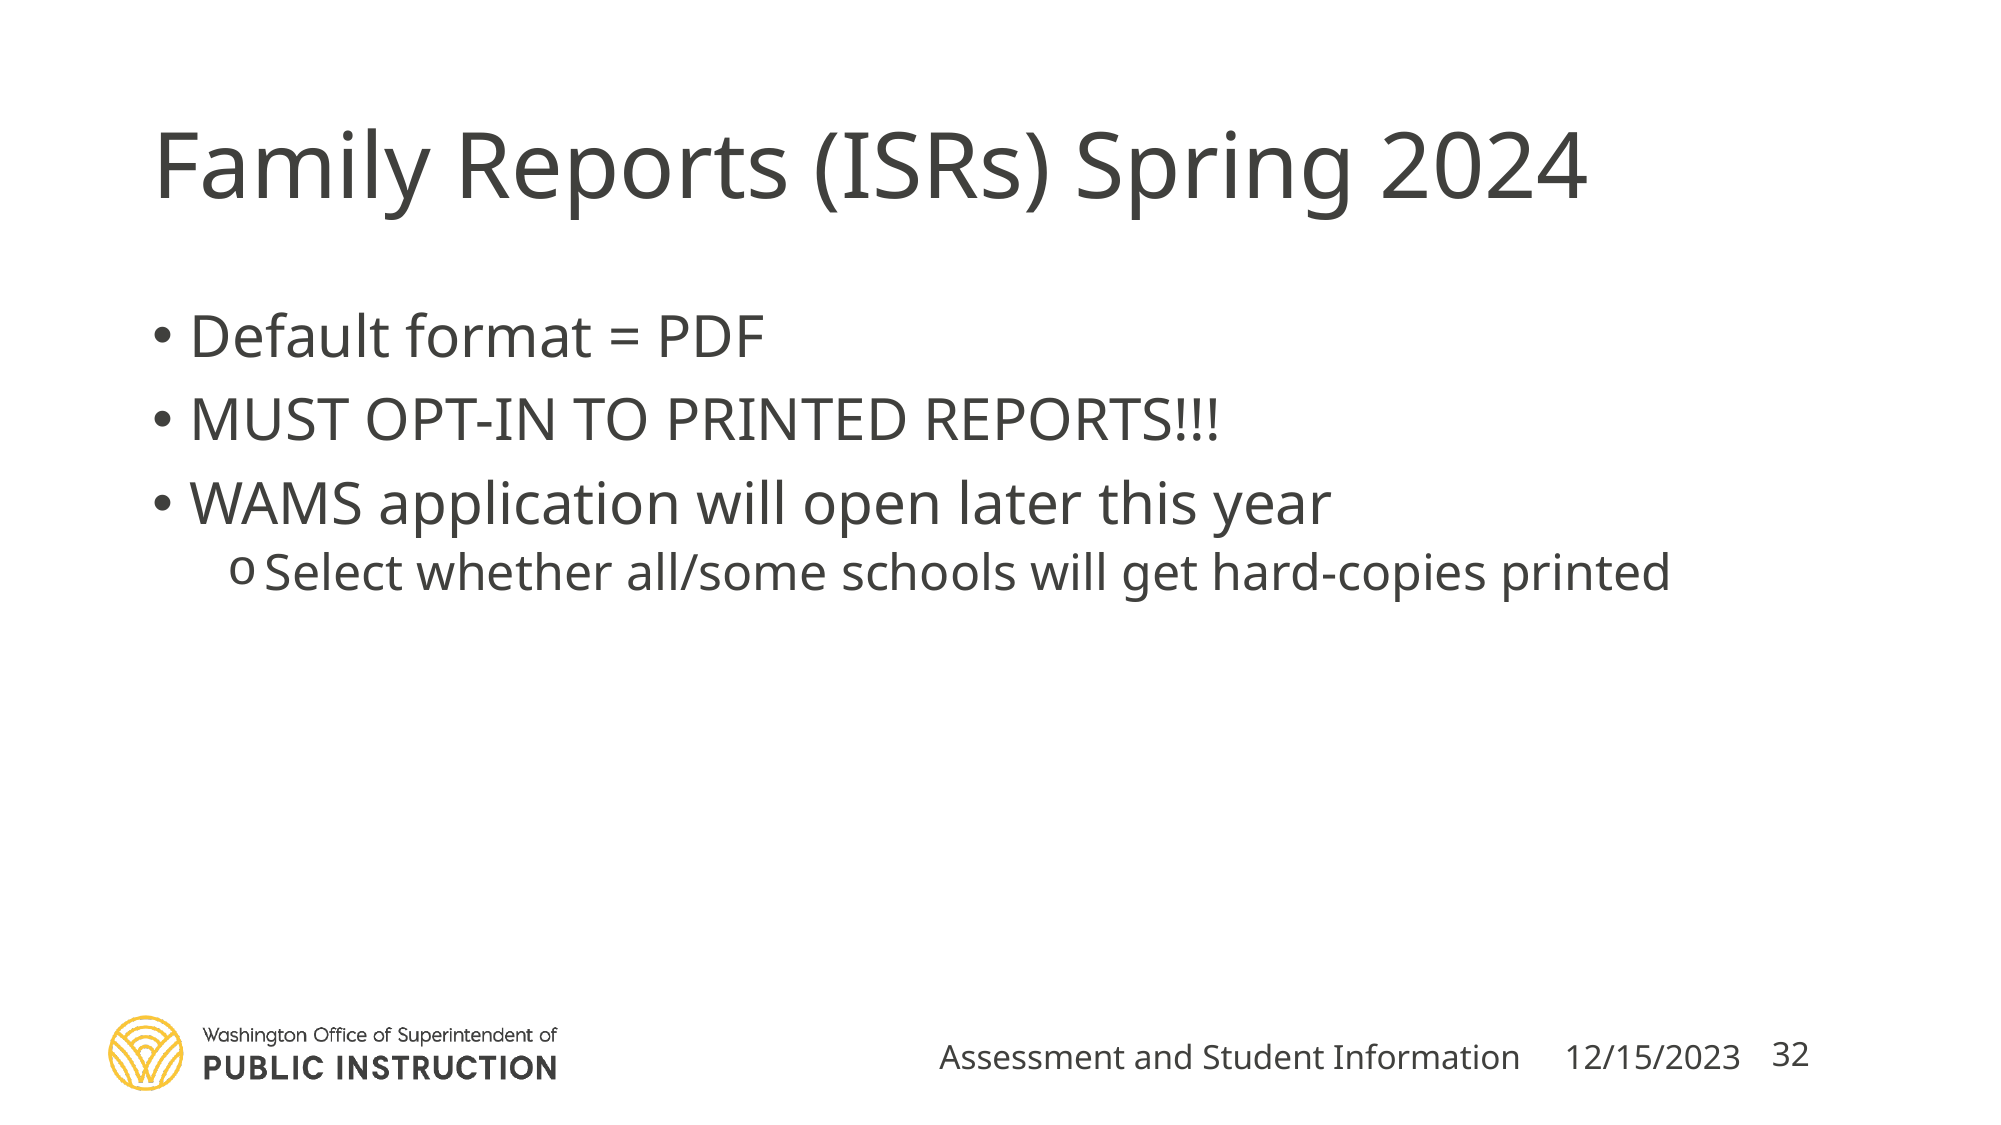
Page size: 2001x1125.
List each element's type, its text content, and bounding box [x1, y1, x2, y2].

picture [108, 1015, 558, 1091]
title Family Reports (ISRs) Spring 2024 [137, 59, 1863, 278]
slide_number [1527, 1025, 1756, 1086]
footer Assessment and Student Information [582, 1025, 1527, 1086]
list Default format = PDF MUST OPT-IN TO PRINTED REPORTS!!! WAMS application will open later this year Select whether all/some schools will get hard-copies printed [137, 299, 1863, 998]
slide_number 32 [1756, 1025, 1863, 1086]
